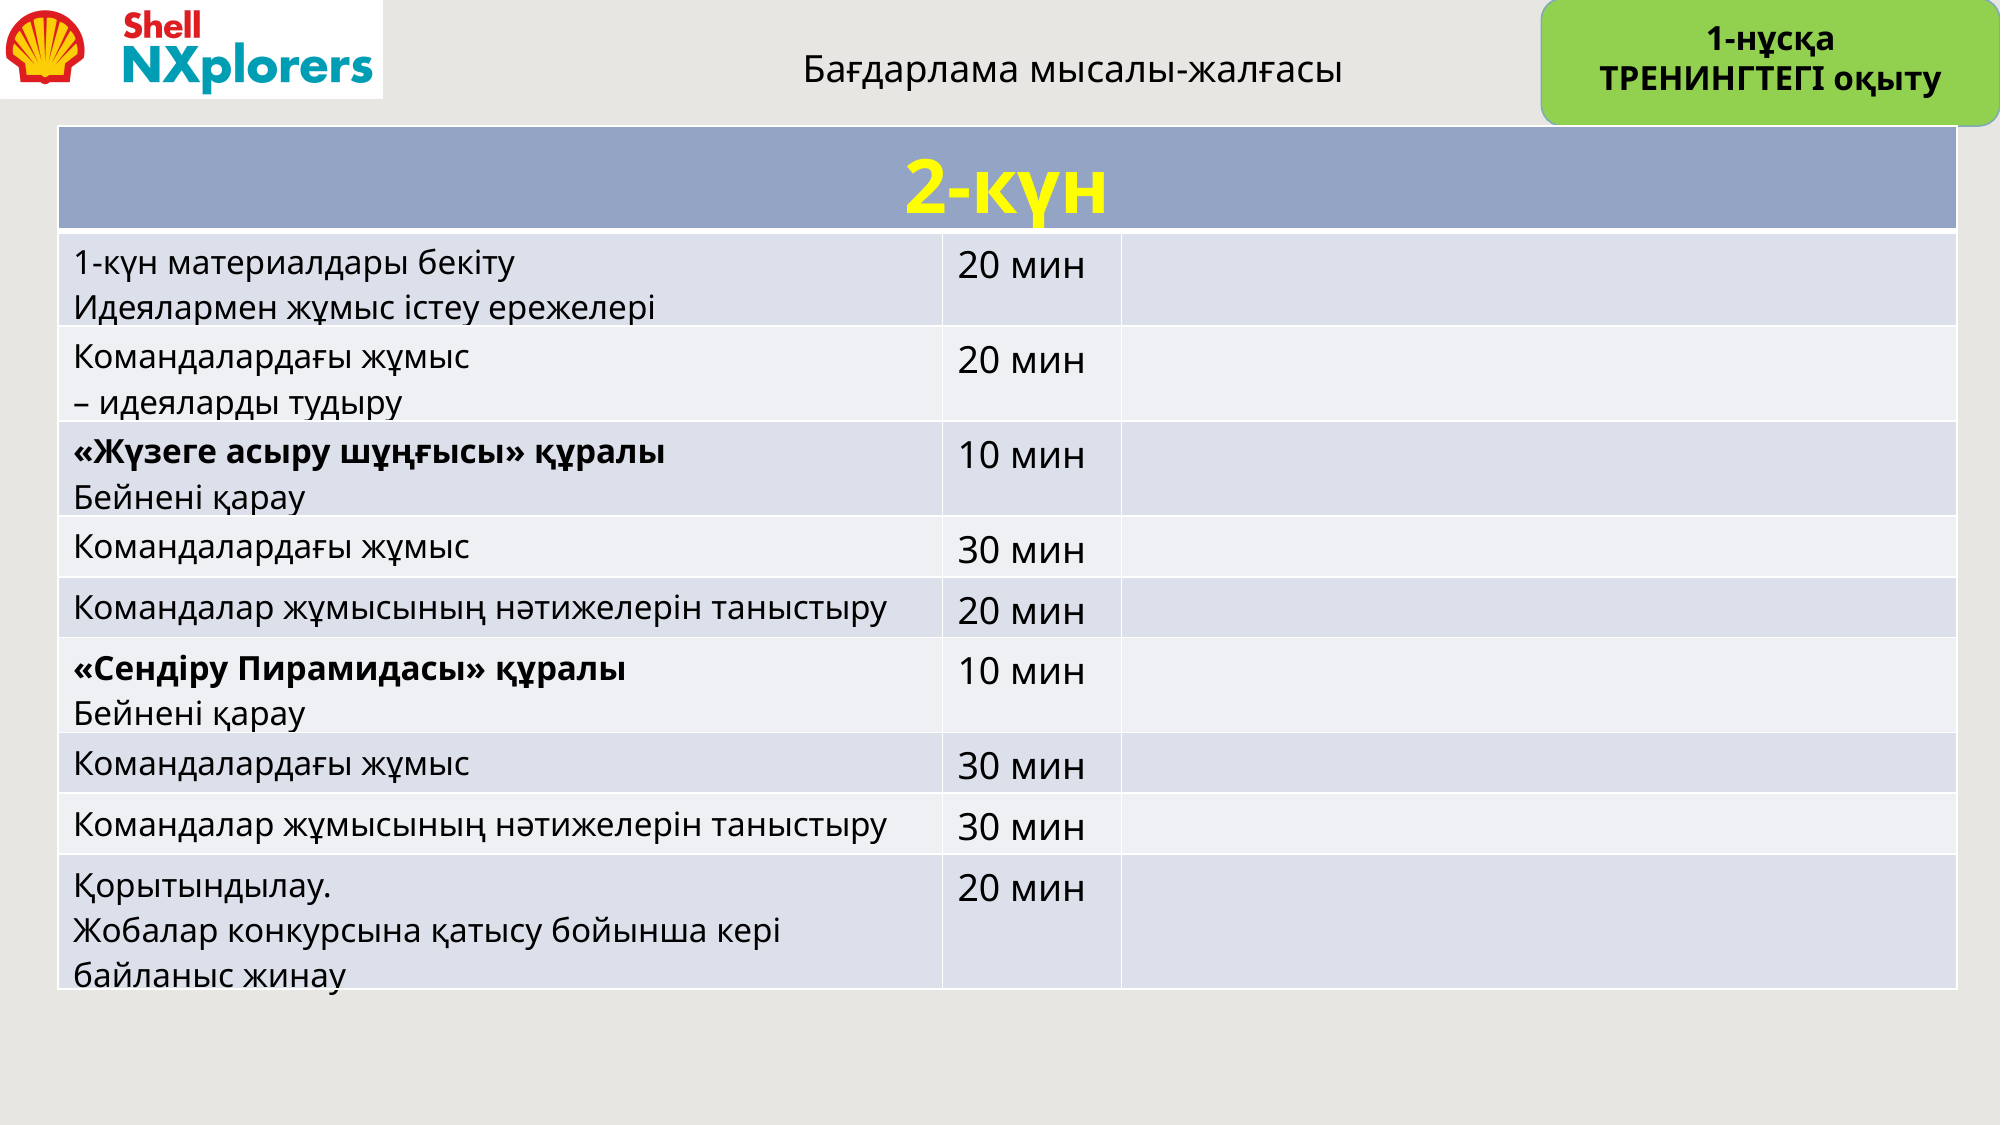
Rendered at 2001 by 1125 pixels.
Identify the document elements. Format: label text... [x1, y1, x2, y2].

table_header 2-күн [59, 127, 1956, 228]
text_box [1543, 0, 1998, 9]
table_cell Командалар жұмысының нәтижелерін таныстыру [59, 578, 942, 637]
table_cell 20 мин [943, 234, 1121, 325]
table_cell [1122, 794, 1956, 853]
text_box 1-нұсқа ТРЕНИНГТЕГІ оқыту [1541, 9, 2000, 104]
table_cell [1122, 638, 1956, 732]
table_cell 1-күн материалдары бекіту Идеялармен жұмыс істеу ережелері [59, 234, 942, 325]
table_cell 20 мин [943, 327, 1121, 420]
table_cell [1122, 422, 1956, 515]
table_cell [1122, 517, 1956, 576]
table_cell Қорытындылау. Жобалар конкурсына қатысу бойынша кері байланыс жинау [59, 855, 942, 988]
table_cell 30 мин [943, 794, 1121, 853]
picture [0, 0, 383, 99]
text_box Бағдарлама мысалы-жалғасы [788, 37, 1464, 98]
table_cell 10 мин [943, 422, 1121, 515]
table_cell Командалардағы жұмыс [59, 517, 942, 576]
table_cell [1122, 855, 1956, 988]
table_cell [1122, 327, 1956, 420]
table_cell Командалардағы жұмыс – идеяларды тудыру [59, 327, 942, 420]
table_cell Командалар жұмысының нәтижелерін таныстыру [59, 794, 942, 853]
table_cell «Жүзеге асыру шұңғысы» құралы Бейнені қарау [59, 422, 942, 515]
table_cell 10 мин [943, 638, 1121, 732]
table_cell [1122, 733, 1956, 792]
table_cell 30 мин [943, 733, 1121, 792]
text_box [1540, 16, 2000, 127]
table_cell [1122, 578, 1956, 637]
table_cell [1122, 234, 1956, 325]
table_cell 20 мин [943, 578, 1121, 637]
table_cell 20 мин [943, 855, 1121, 988]
table_cell «Сендіру Пирамидасы» құралы Бейнені қарау [59, 638, 942, 732]
table_cell 30 мин [943, 517, 1121, 576]
table_cell Командалардағы жұмыс [59, 733, 942, 792]
